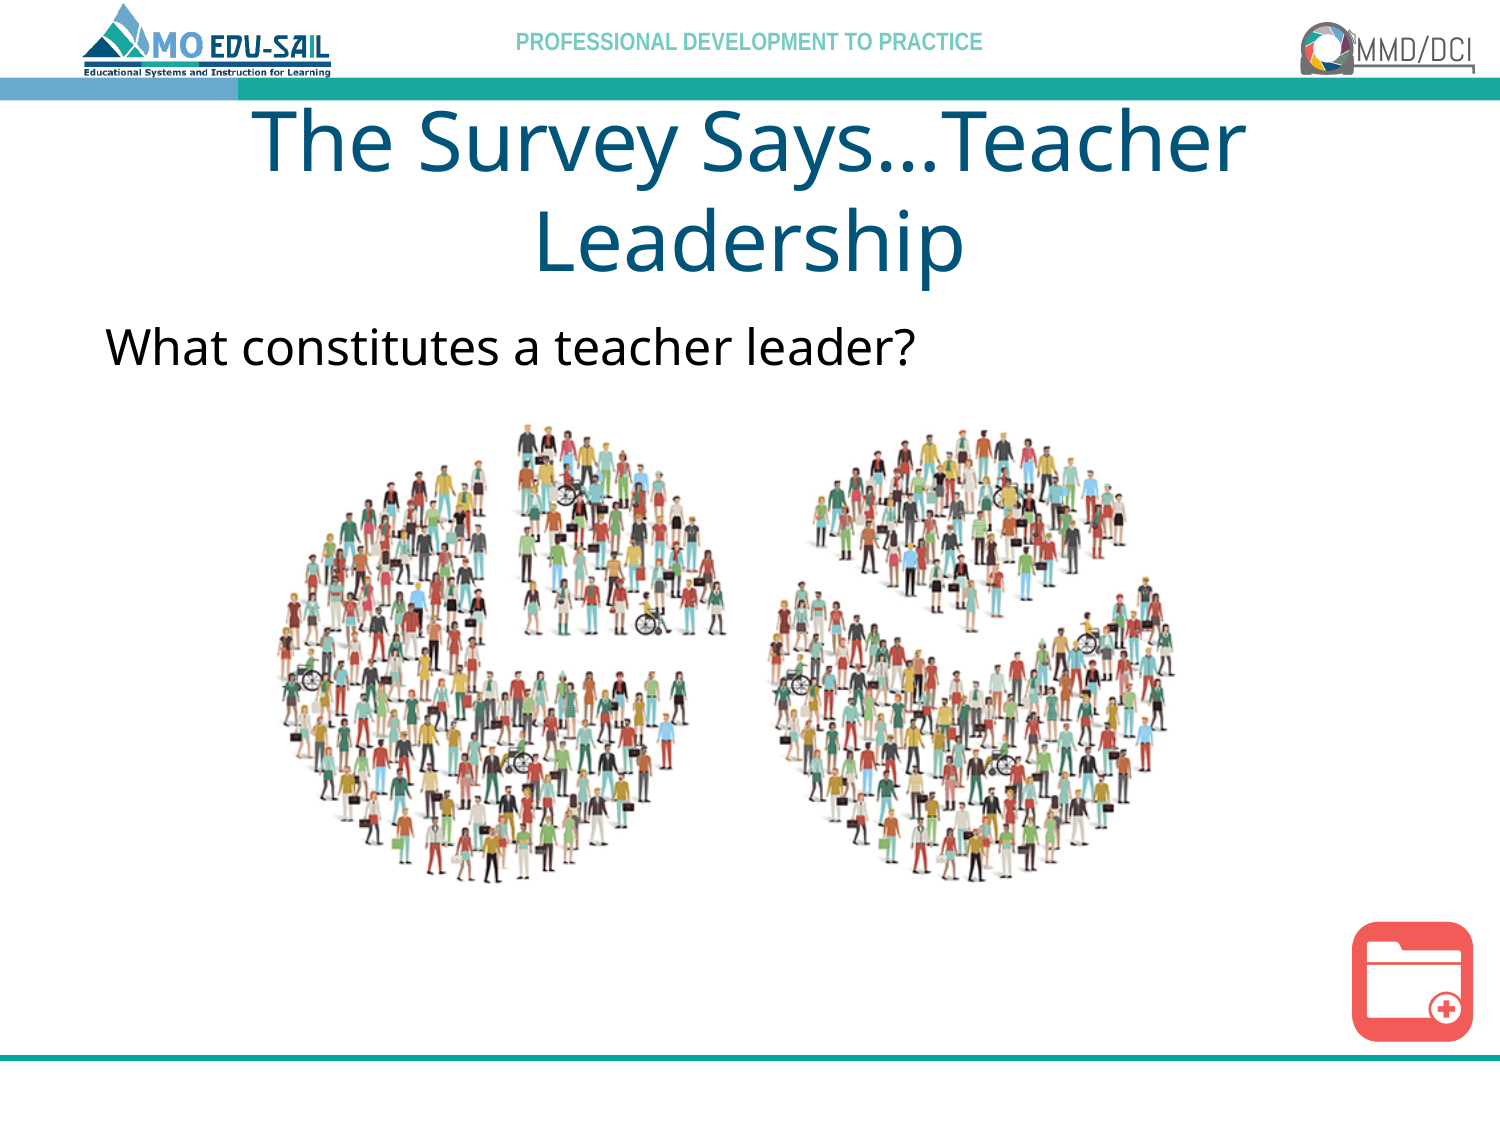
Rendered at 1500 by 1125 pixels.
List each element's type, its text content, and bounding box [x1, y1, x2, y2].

picture [1352, 921, 1473, 1043]
picture [256, 397, 1203, 930]
picture [82, 0, 331, 81]
picture [1300, 22, 1475, 75]
list What constitutes a teacher leader? [75, 299, 1425, 950]
title The Survey Says…Teacher Leadership [75, 98, 1425, 279]
